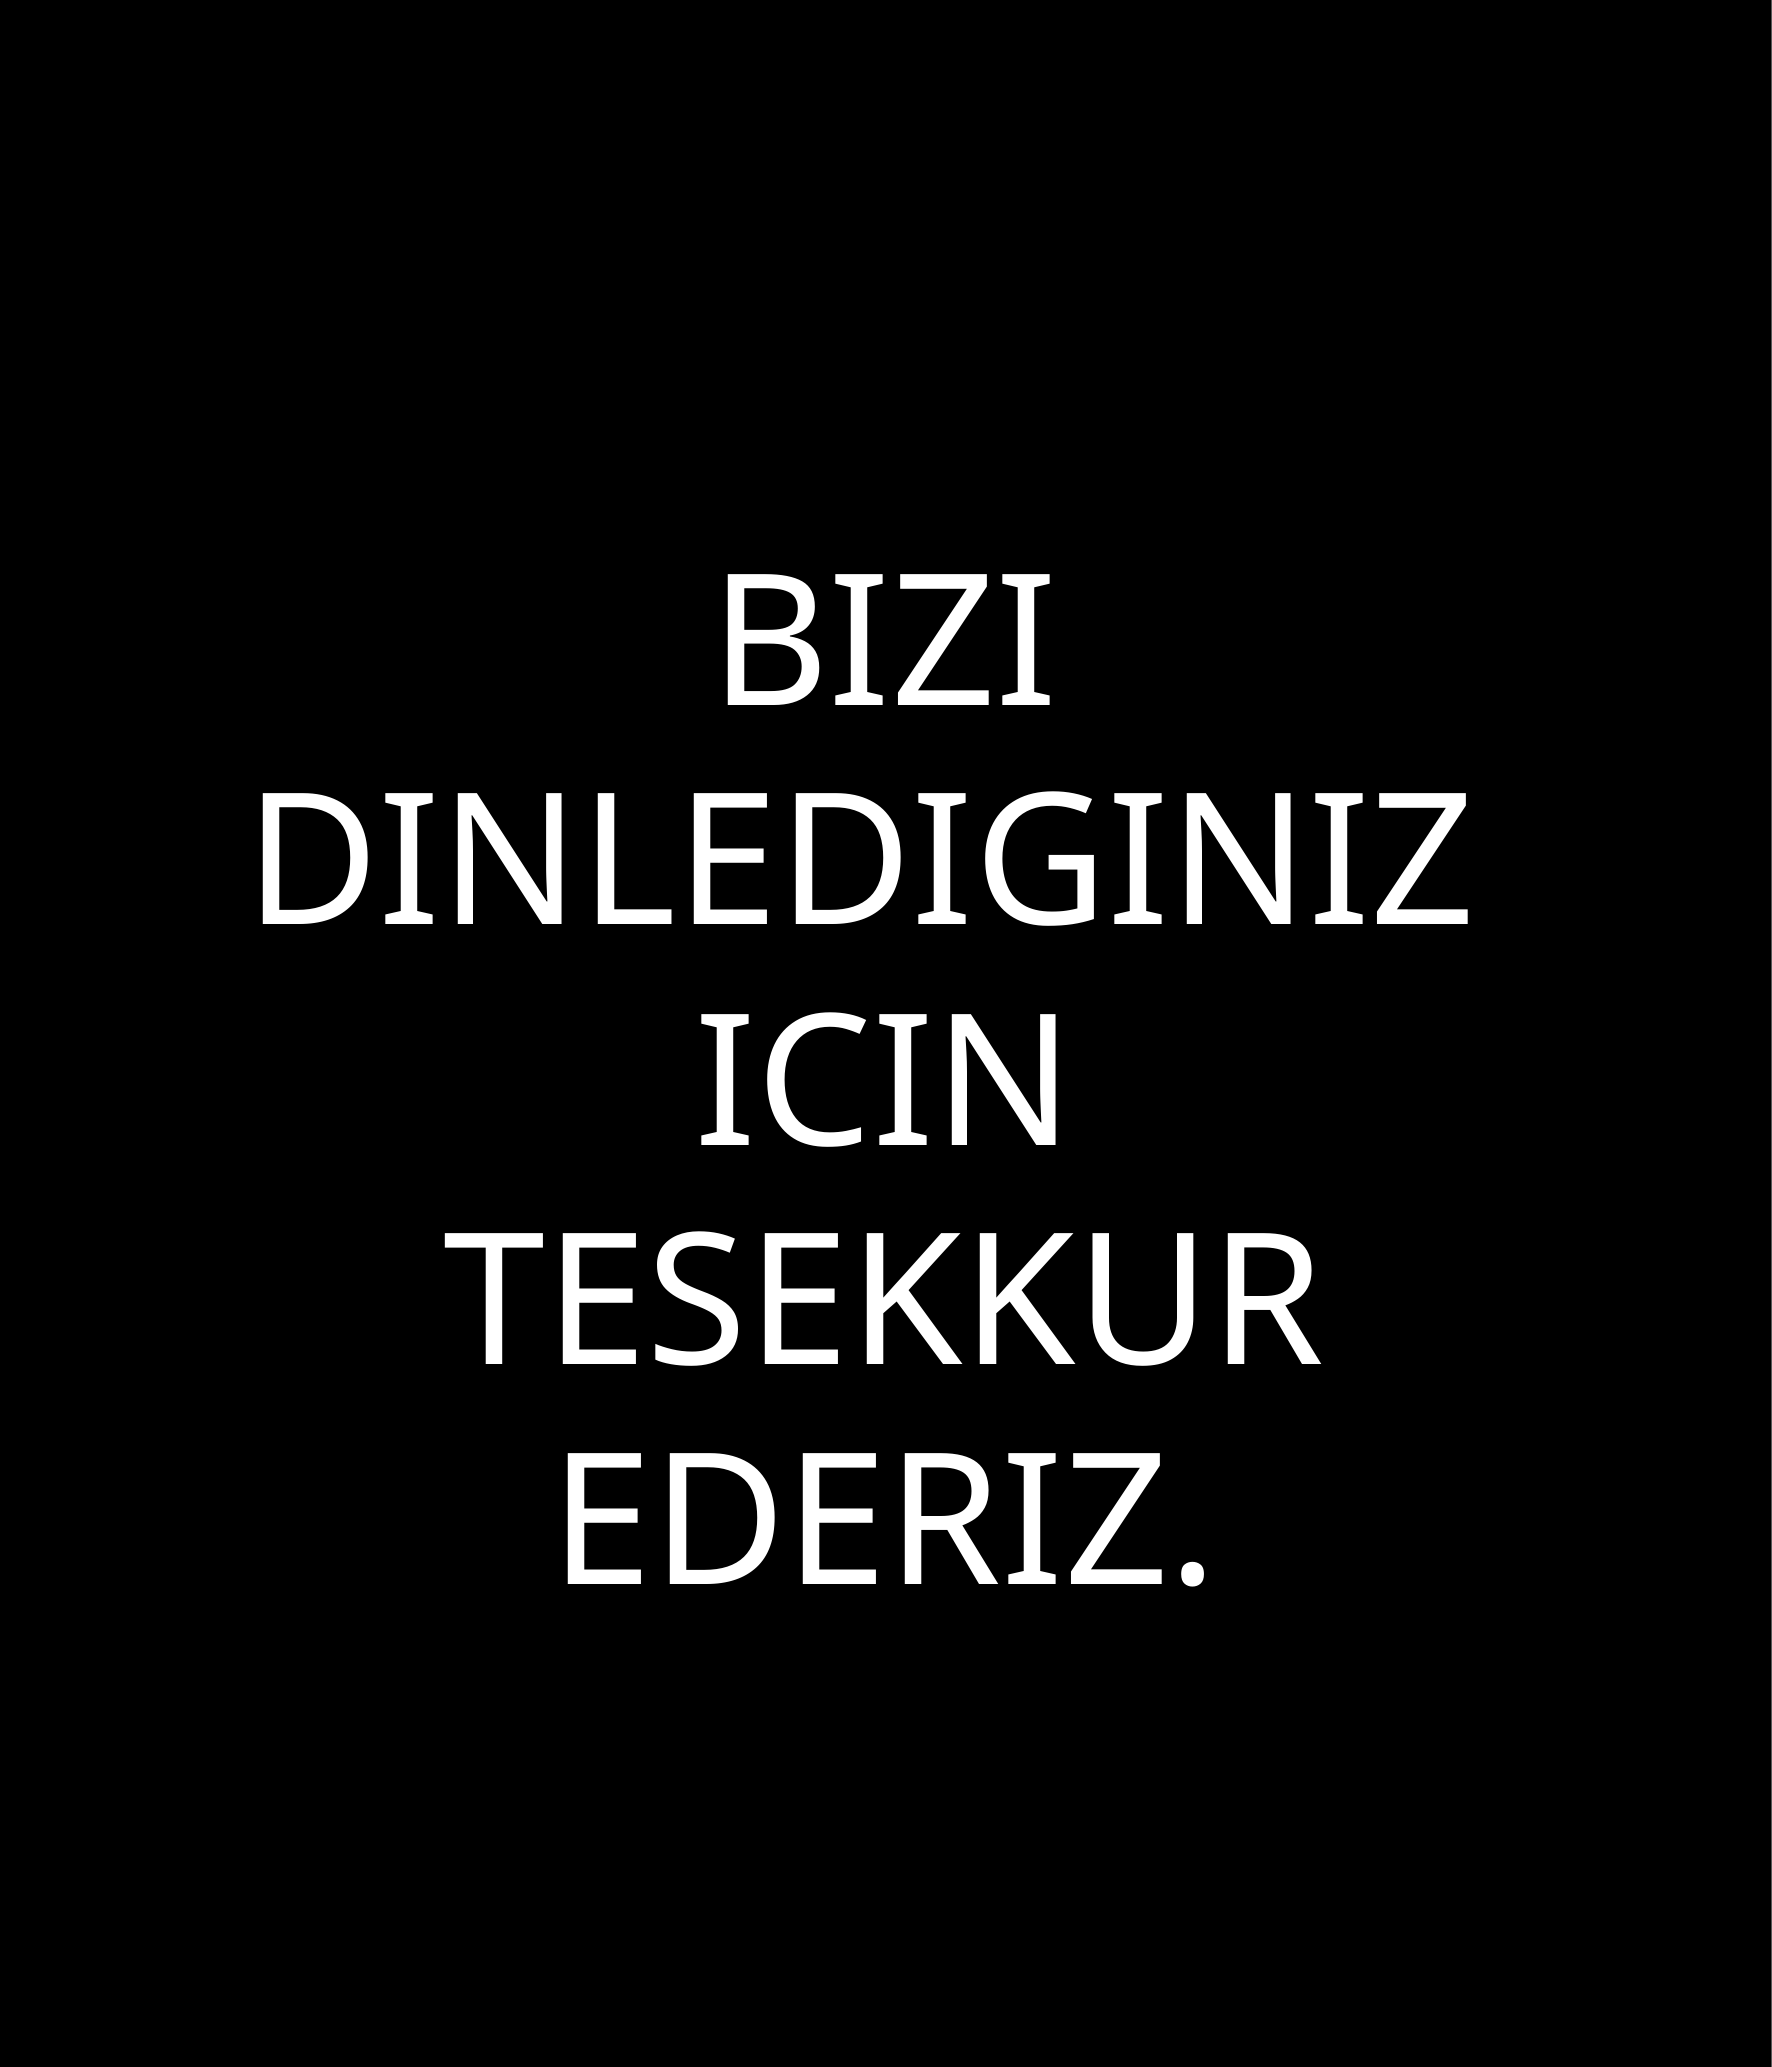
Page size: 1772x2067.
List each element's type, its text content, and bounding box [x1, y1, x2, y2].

text_box BIZI DINLEDIGINIZ ICIN TESEKKUR EDERIZ. [224, 514, 1543, 1629]
